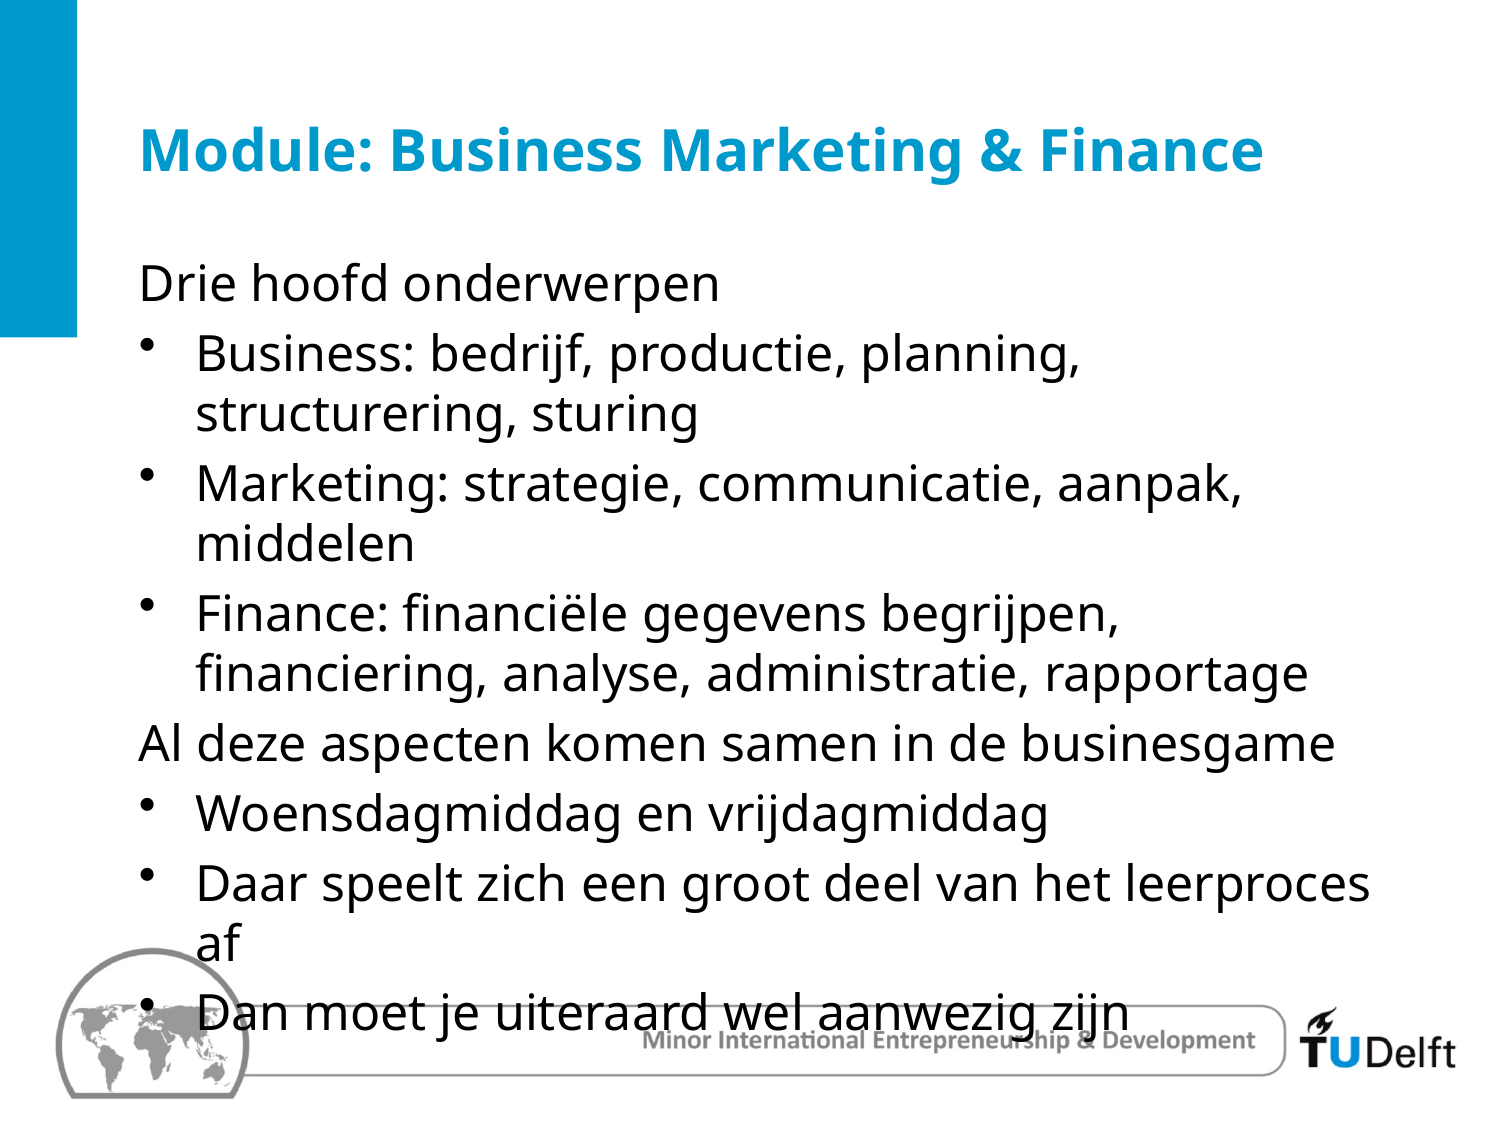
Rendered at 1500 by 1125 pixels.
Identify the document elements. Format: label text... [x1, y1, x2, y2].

list Drie hoofd onderwerpen Business: bedrijf, productie, planning, structurering, sturing Marketing: strategie, communicatie, aanpak, middelen Finance: financiële gegevens begrijpen, financiering, analyse, administratie, rapportage Al deze aspecten komen samen in de businesgame Woensdagmiddag en vrijdagmiddag Daar speelt zich een groot deel van het leerproces af Dan moet je uiteraard wel aanwezig zijn [123, 243, 1399, 1000]
picture [0, 937, 1500, 1116]
title Module: Business Marketing & Finance [123, 54, 1399, 243]
